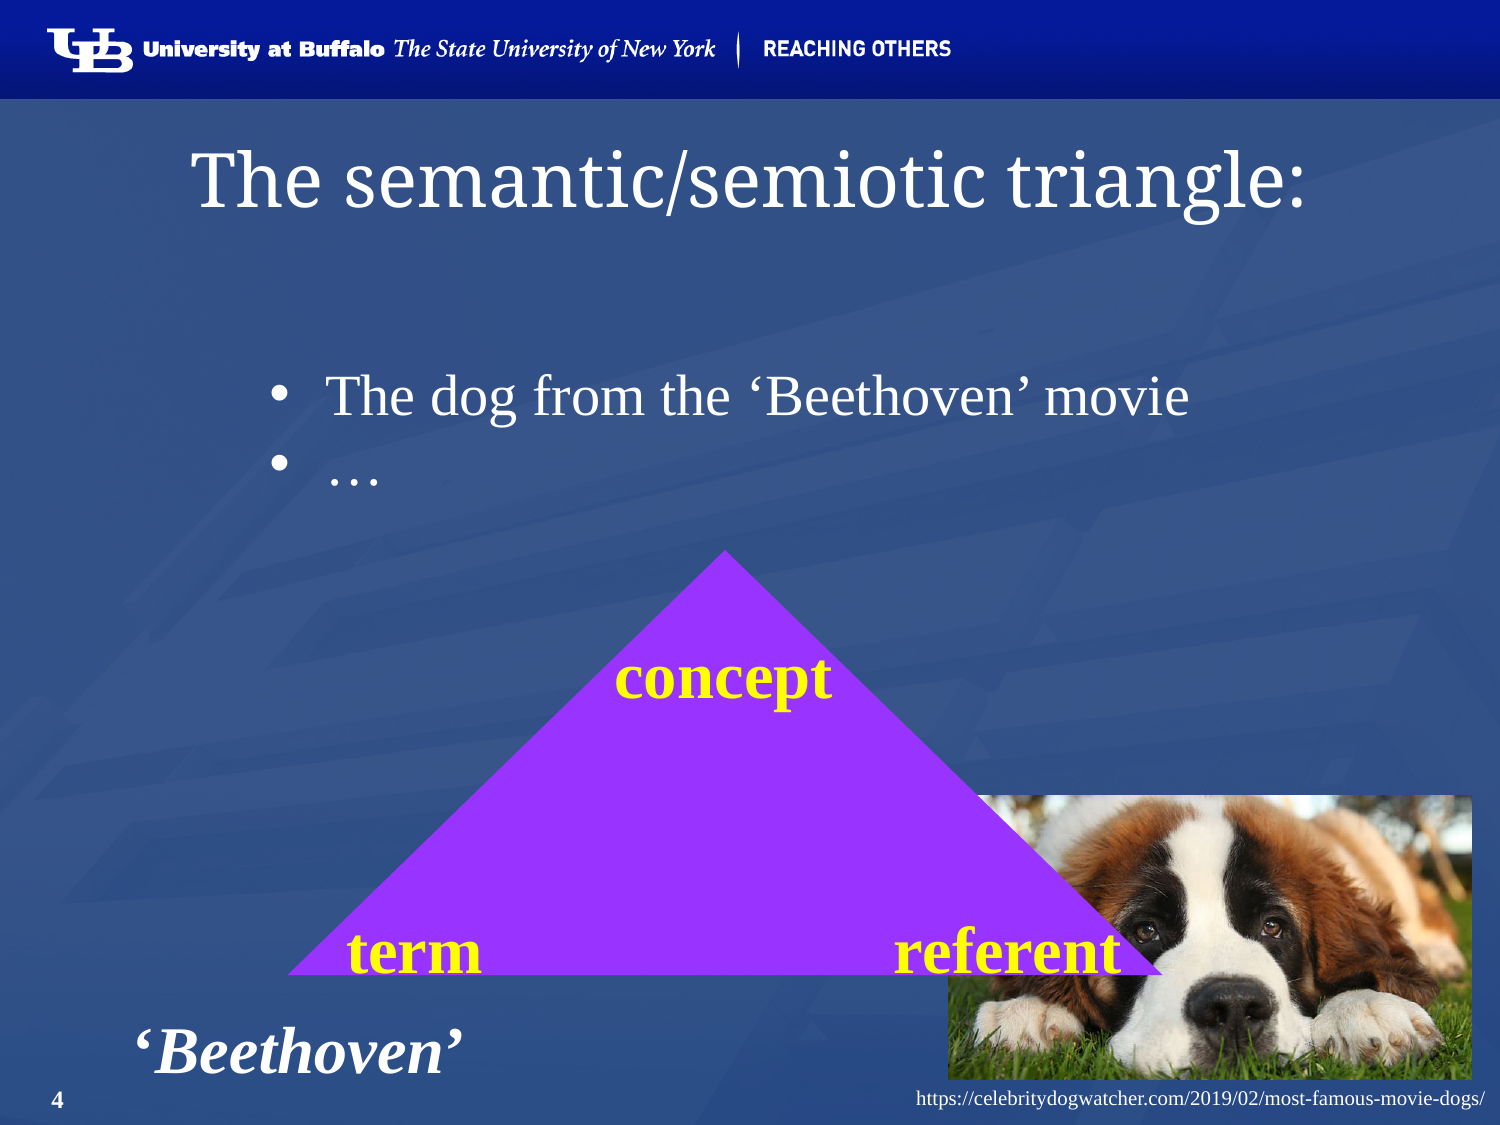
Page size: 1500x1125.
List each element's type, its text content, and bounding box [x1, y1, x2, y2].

text_box https://celebritydogwatcher.com/2019/02/most-famous-movie-dogs/ [828, 1077, 1500, 1118]
picture [0, 0, 1500, 99]
text_box The dog from the ‘Beethoven’ movie … [254, 349, 1206, 505]
text_box ‘Beethoven’ [117, 999, 482, 1095]
slide_number 4 [3, 1075, 79, 1123]
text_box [287, 549, 1163, 976]
title The semantic/semiotic triangle: [37, 125, 1463, 250]
picture [947, 795, 1473, 1081]
